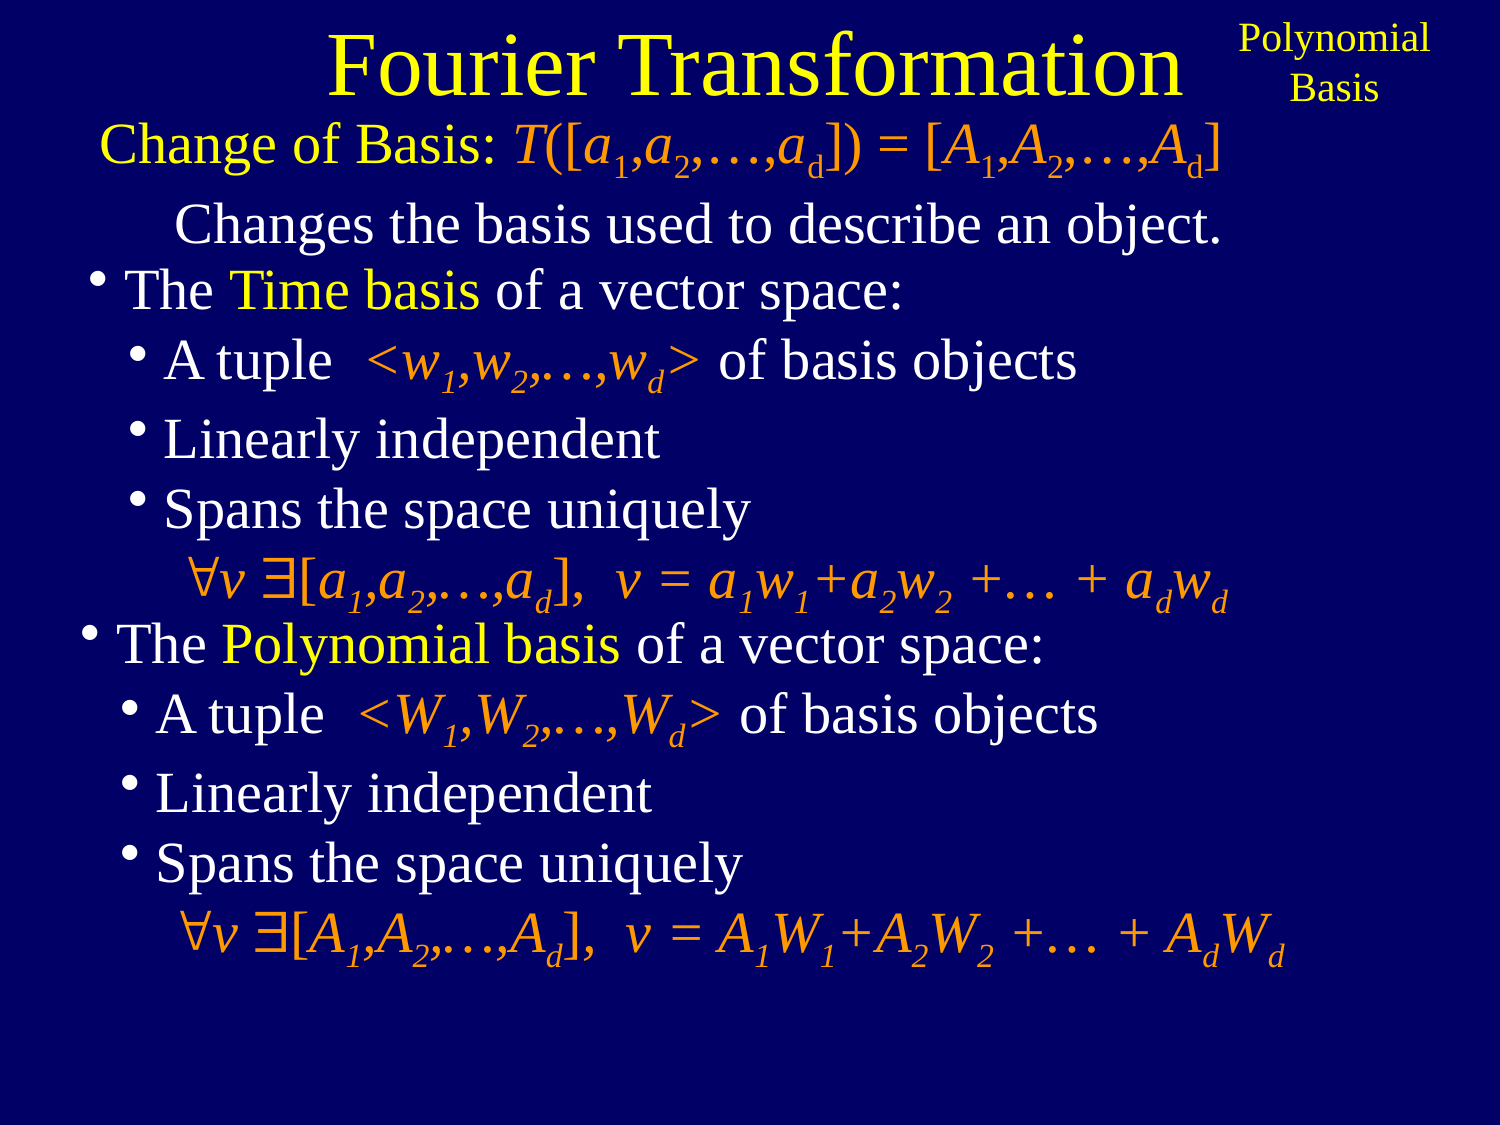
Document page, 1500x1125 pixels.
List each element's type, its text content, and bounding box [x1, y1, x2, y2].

text_box Fourier Transformation [129, 0, 1405, 153]
text_box Change of Basis: T([a1,a2,…,ad]) = [A1,A2,…,Ad] Changes the basis used to describe an object. [84, 97, 1239, 243]
text_box The Time basis of a vector space: A tuple <w1,w2,…,wd> of basis objects Linearly independent Spans the space uniquely "v $[a1,a2,…,ad], v = a1w1+a2w2 +… + adwd [73, 243, 1244, 597]
text_box Polynomial Basis [1405, 2, 1446, 118]
text_box The Polynomial basis of a vector space: A tuple <W1,W2,…,Wd> of basis objects Linearly independent Spans the space uniquely "v $[A1,A2,…,Ad], v = A1W1+A2W2 +… + AdWd [65, 597, 1300, 982]
